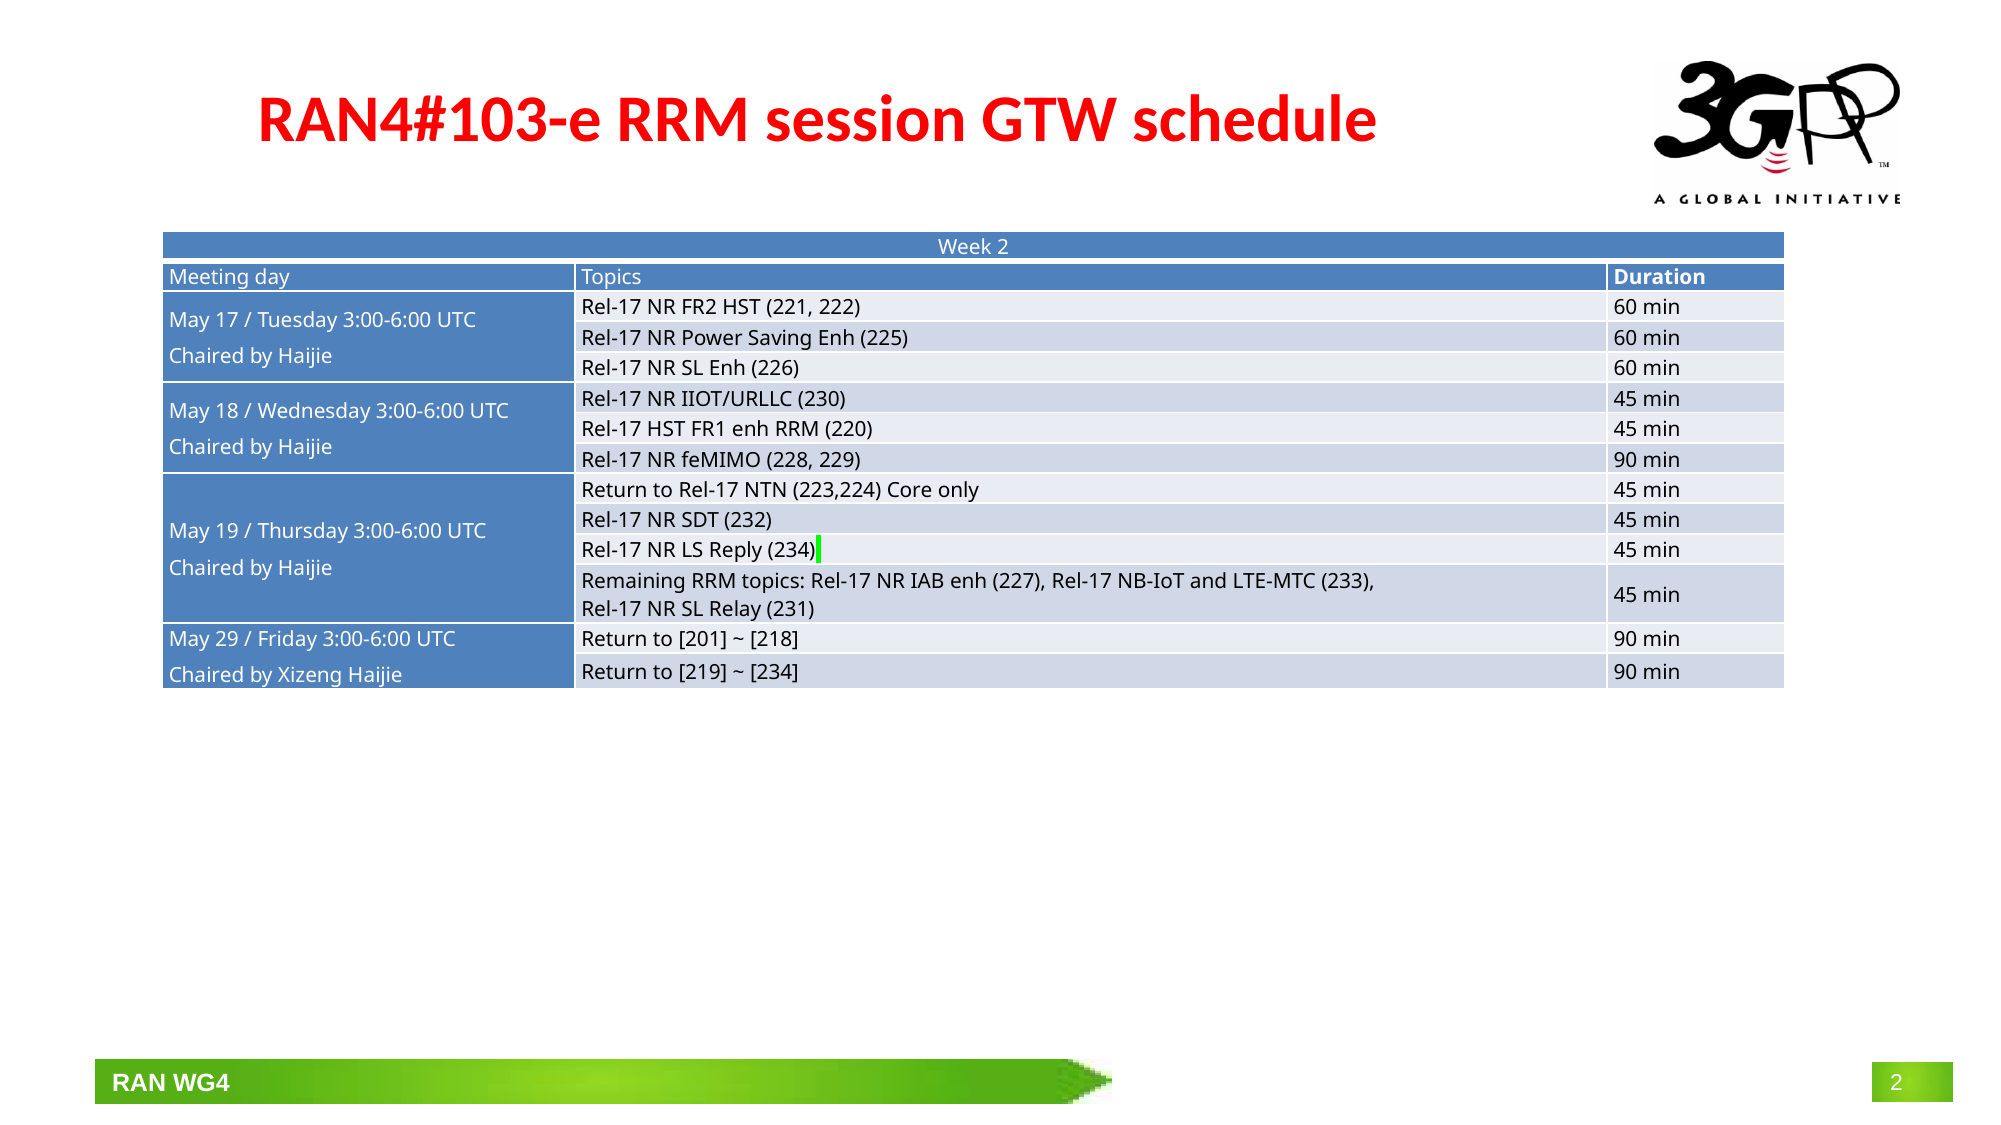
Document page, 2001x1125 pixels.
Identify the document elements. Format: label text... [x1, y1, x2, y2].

table_cell Remaining RRM topics: Rel-17 NR IAB enh (227), Rel-17 NB-IoT and LTE-MTC (233), Rel-17 NR SL Relay (231) [576, 565, 1606, 622]
table_cell Rel-17 NR LS Reply (234) [576, 535, 1606, 563]
title RAN4#103-e RRM session GTW schedule [65, 21, 1586, 209]
table_cell 45 min [1608, 535, 1784, 563]
table_cell 45 min [1608, 413, 1784, 442]
table_cell 60 min [1608, 322, 1784, 351]
table_cell Rel-17 HST FR1 enh RRM (220) [576, 413, 1606, 442]
picture [1872, 1062, 1953, 1102]
picture [1654, 61, 1900, 204]
table_cell Topics [576, 264, 1606, 290]
table_cell May 19 / Thursday 3:00-6:00 UTC Chaired by Haijie [163, 474, 574, 622]
table_cell 45 min [1608, 504, 1784, 533]
table_cell Rel-17 NR Power Saving Enh (225) [576, 322, 1606, 351]
table_cell Duration [1608, 264, 1784, 290]
table_cell Rel-17 NR IIOT/URLLC (230) [576, 383, 1606, 412]
table_cell Rel-17 NR SL Enh (226) [576, 353, 1606, 381]
table_header Week 2 [163, 232, 1784, 258]
picture [95, 1059, 1112, 1104]
table_cell Rel-17 NR FR2 HST (221, 222) [576, 292, 1606, 320]
table_cell 90 min [1608, 444, 1784, 472]
table_cell Return to Rel-17 NTN (223,224) Core only [576, 474, 1606, 502]
table_cell 60 min [1608, 292, 1784, 320]
table_cell May 18 / Wednesday 3:00-6:00 UTC Chaired by Haijie [163, 383, 574, 472]
table_cell May 29 / Friday 3:00-6:00 UTC Chaired by Xizeng Haijie [163, 624, 574, 688]
table_cell Meeting day [163, 264, 574, 290]
table_cell Return to [201] ~ [218] [576, 624, 1606, 652]
table_cell Return to [219] ~ [234] [576, 654, 1606, 688]
table_cell 90 min [1608, 654, 1784, 688]
table_cell 45 min [1608, 565, 1784, 622]
table_cell Rel-17 NR SDT (232) [576, 504, 1606, 533]
table_cell 45 min [1608, 383, 1784, 412]
table_cell May 17 / Tuesday 3:00-6:00 UTC Chaired by Haijie [163, 292, 574, 381]
table_cell 90 min [1608, 624, 1784, 652]
table_cell Rel-17 NR feMIMO (228, 229) [576, 444, 1606, 472]
table_cell 60 min [1608, 353, 1784, 381]
table_cell 45 min [1608, 474, 1784, 502]
